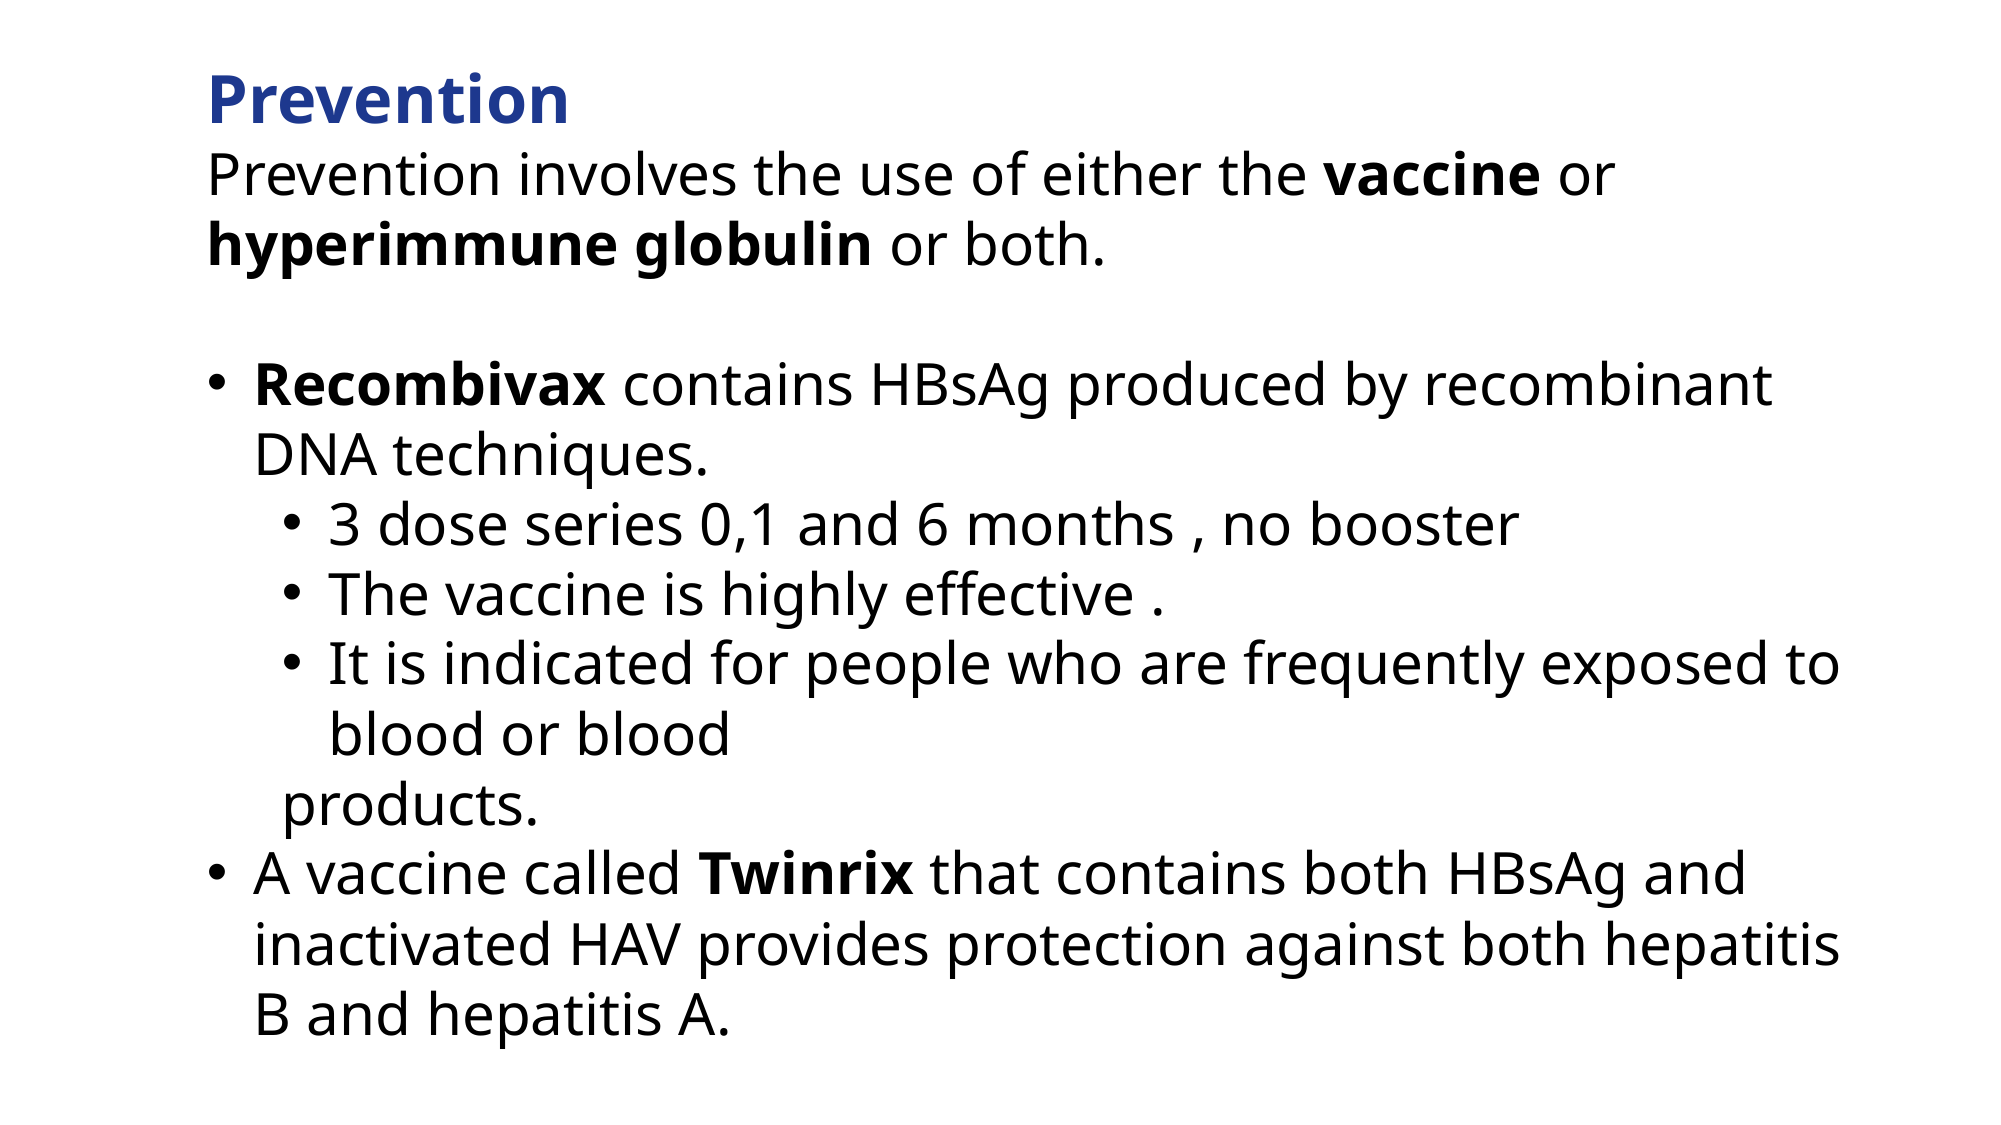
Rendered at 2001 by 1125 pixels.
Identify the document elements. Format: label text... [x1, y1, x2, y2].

text_box Prevention Prevention involves the use of either the vaccine or hyperimmune globulin or both. Recombivax contains HBsAg produced by recombinant DNA techniques. 3 dose series 0,1 and 6 months , no booster The vaccine is highly effective . It is indicated for people who are frequently exposed to blood or blood products. A vaccine called Twinrix that contains both HBsAg and inactivated HAV provides protection against both hepatitis B and hepatitis A. [192, 49, 1883, 1124]
